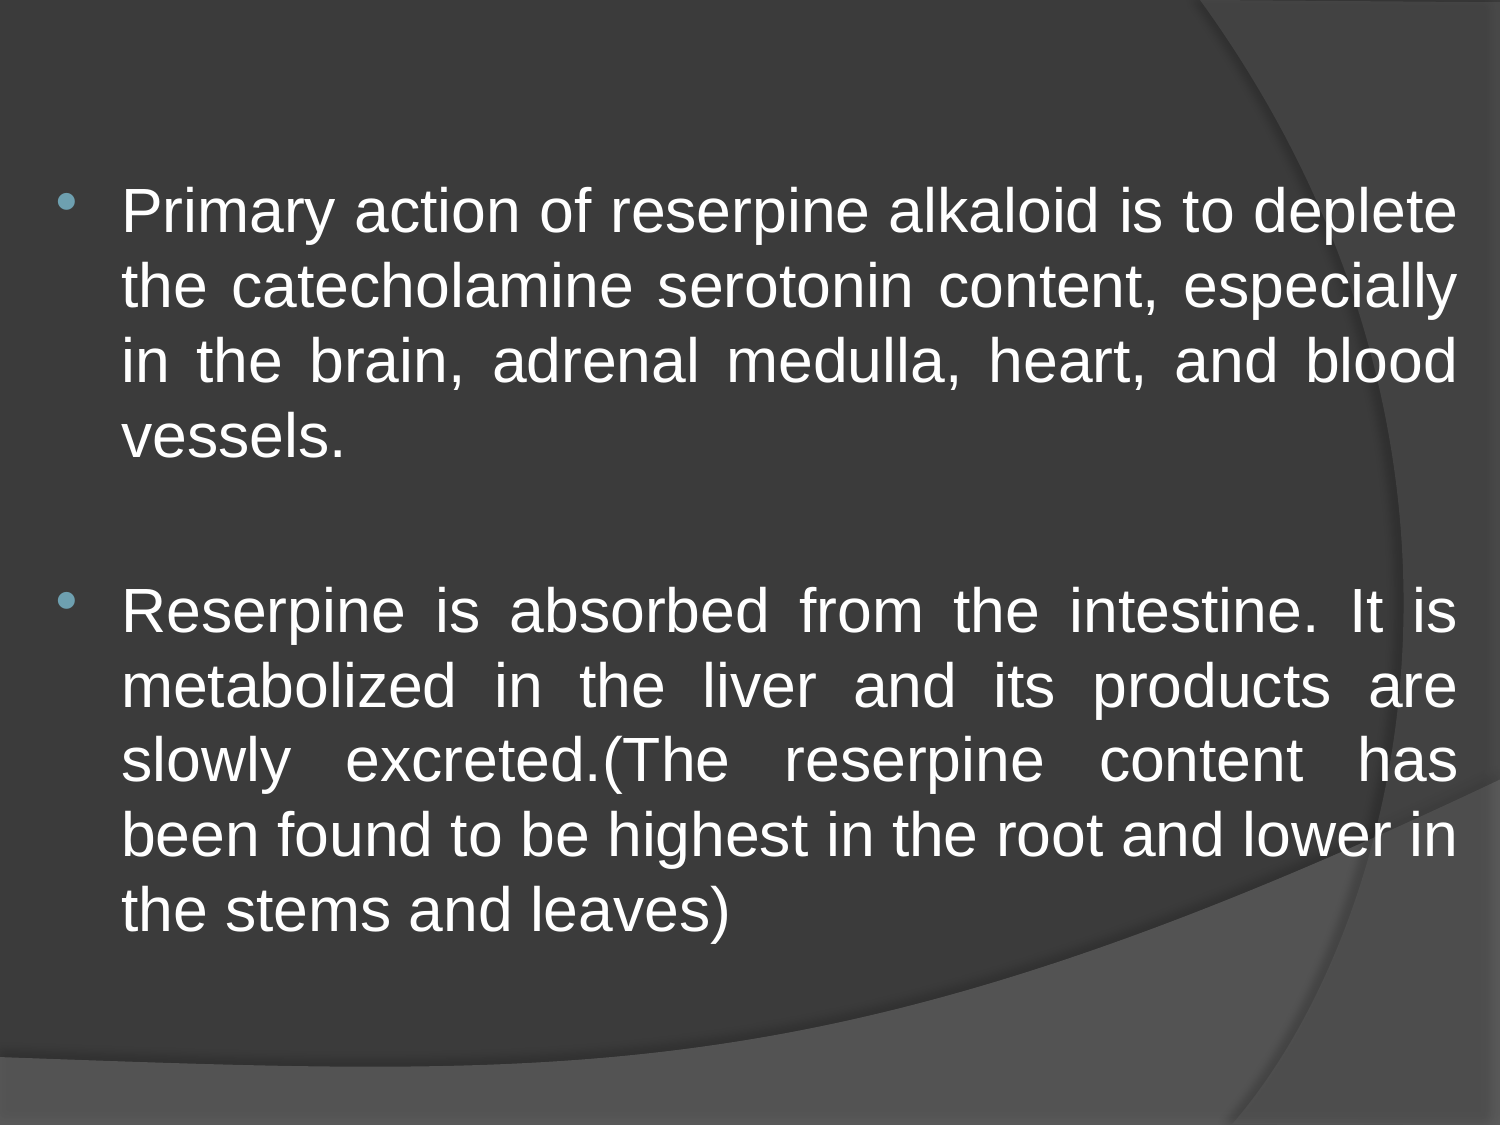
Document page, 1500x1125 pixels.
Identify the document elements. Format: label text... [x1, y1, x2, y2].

list Primary action of reserpine alkaloid is to deplete the catecholamine serotonin content, especially in the brain, adrenal medulla, heart, and blood vessels. Reserpine is absorbed from the intestine. It is metabolized in the liver and its products are slowly excreted.(The reserpine content has been found to be highest in the root and lower in the stems and leaves) [37, 75, 1475, 1063]
